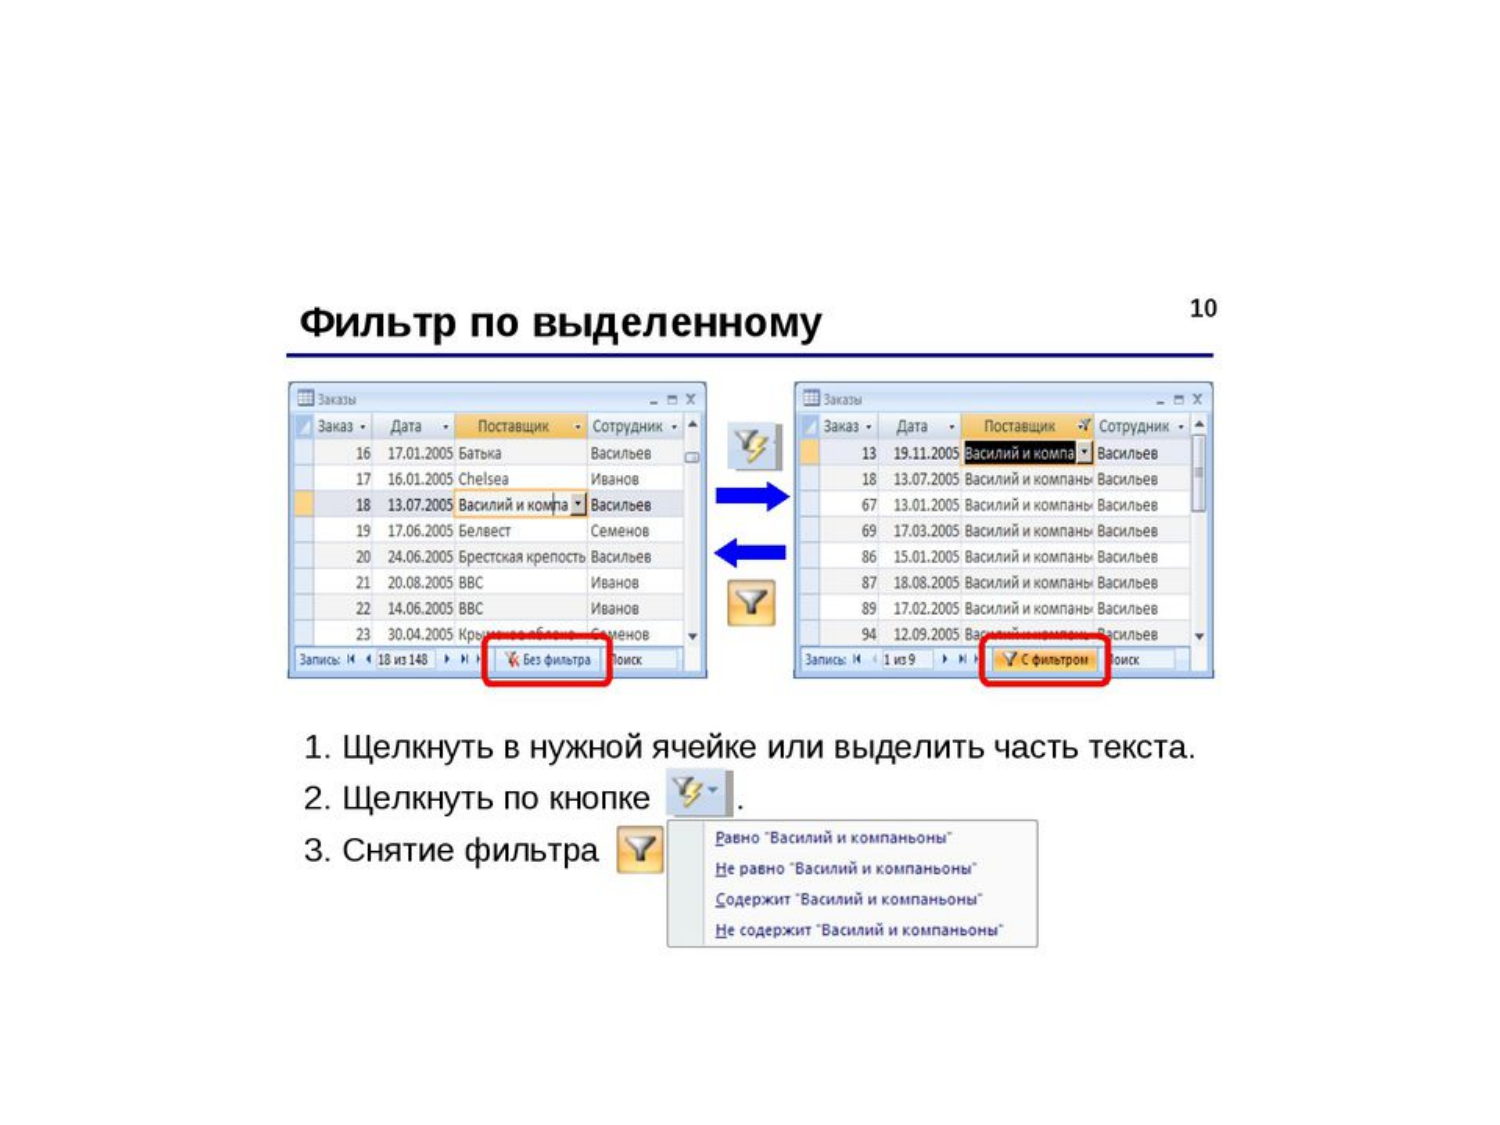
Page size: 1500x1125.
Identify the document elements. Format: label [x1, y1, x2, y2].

picture [245, 269, 1247, 1020]
